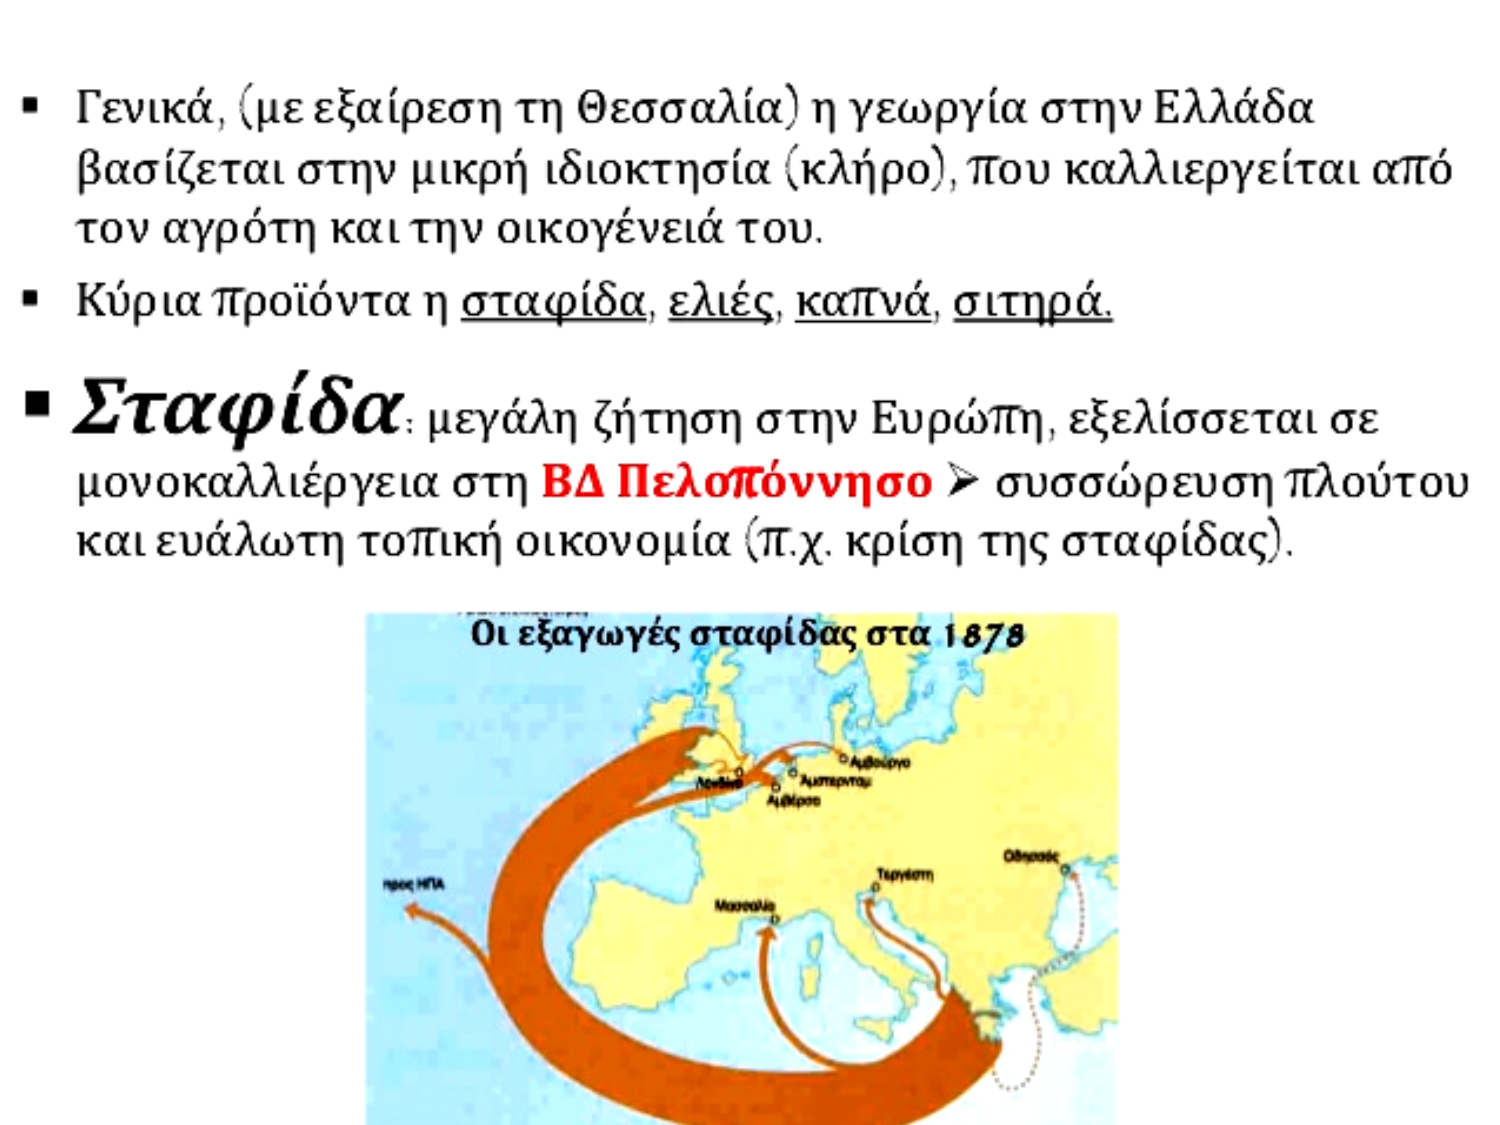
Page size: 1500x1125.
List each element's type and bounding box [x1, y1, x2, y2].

list [5, 73, 1500, 1125]
